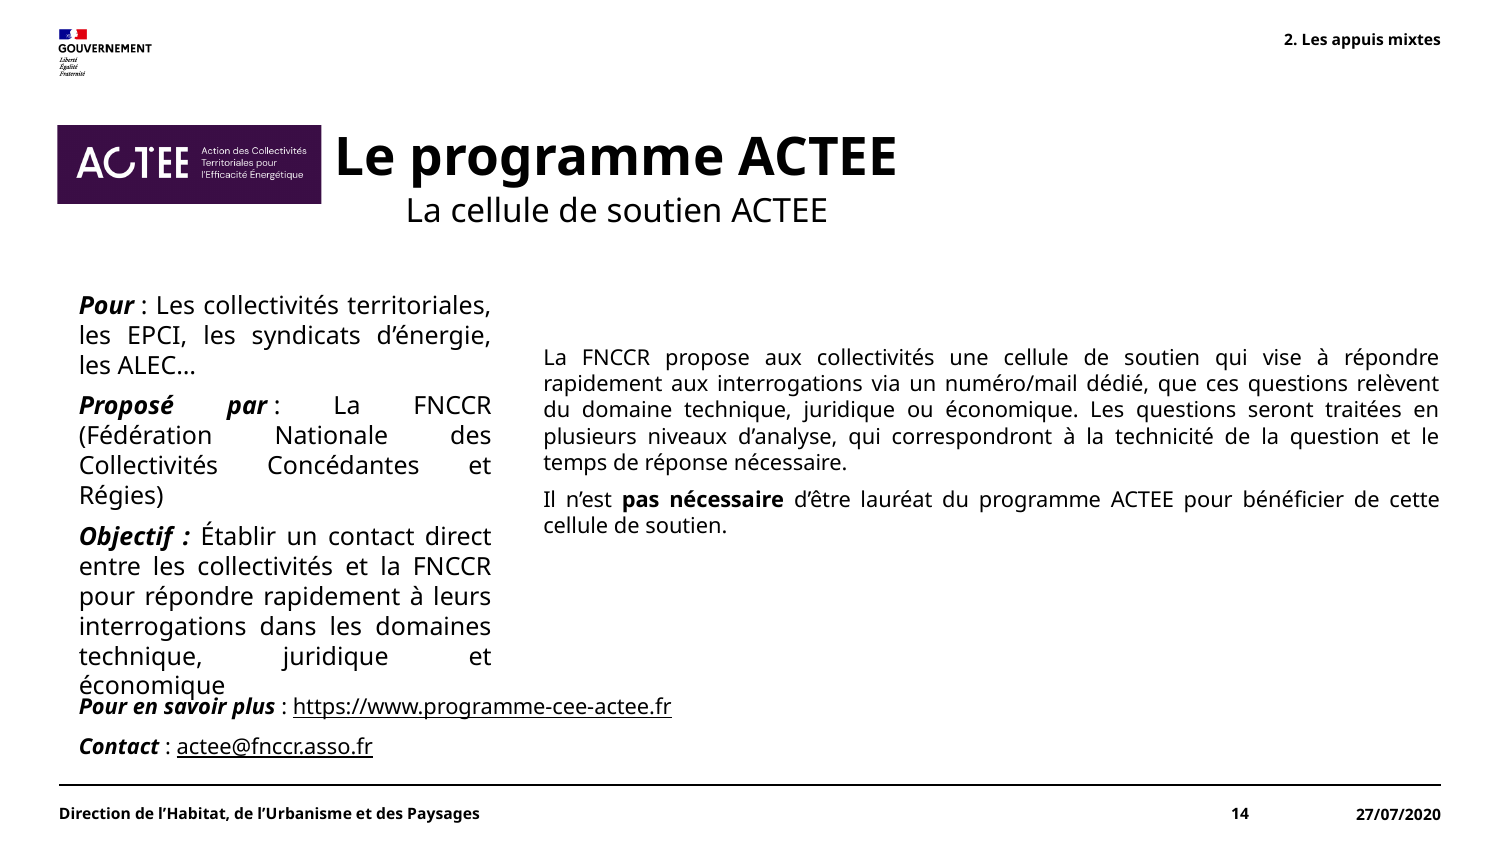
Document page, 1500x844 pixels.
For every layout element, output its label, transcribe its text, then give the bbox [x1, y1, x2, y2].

picture [47, 17, 166, 107]
list Pour : Les collectivités territoriales, les EPCI, les syndicats d’énergie, les ALEC… Proposé par : La FNCCR (Fédération Nationale des Collectivités Concédantes et Régies) Objectif : Établir un contact direct entre les collectivités et la FNCCR pour répondre rapidement à leurs interrogations dans les domaines technique, juridique et économique [78, 289, 493, 554]
picture [57, 125, 322, 204]
title Le programme ACTEE [334, 129, 1003, 200]
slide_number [1249, 784, 1441, 844]
text_box La cellule de soutien ACTEE [405, 193, 1073, 239]
footer Direction de l’Habitat, de l’Urbanisme et des Paysages [59, 784, 1027, 844]
list La FNCCR propose aux collectivités une cellule de soutien qui vise à répondre rapidement aux interrogations via un numéro/mail dédié, que ces questions relèvent du domaine technique, juridique ou économique. Les questions seront traitées en plusieurs niveaux d’analyse, qui correspondront à la technicité de la question et le temps de réponse nécessaire. Il n’est pas nécessaire d’être lauréat du programme ACTEE pour bénéficier de cette cellule de soutien. [543, 343, 1441, 544]
slide_number 14 [1027, 784, 1249, 844]
text_box Pour en savoir plus : https://www.programme-cee-actee.fr Contact : actee@fnccr.asso.fr [78, 693, 1461, 763]
list 2. Les appuis mixtes [543, 29, 1441, 89]
